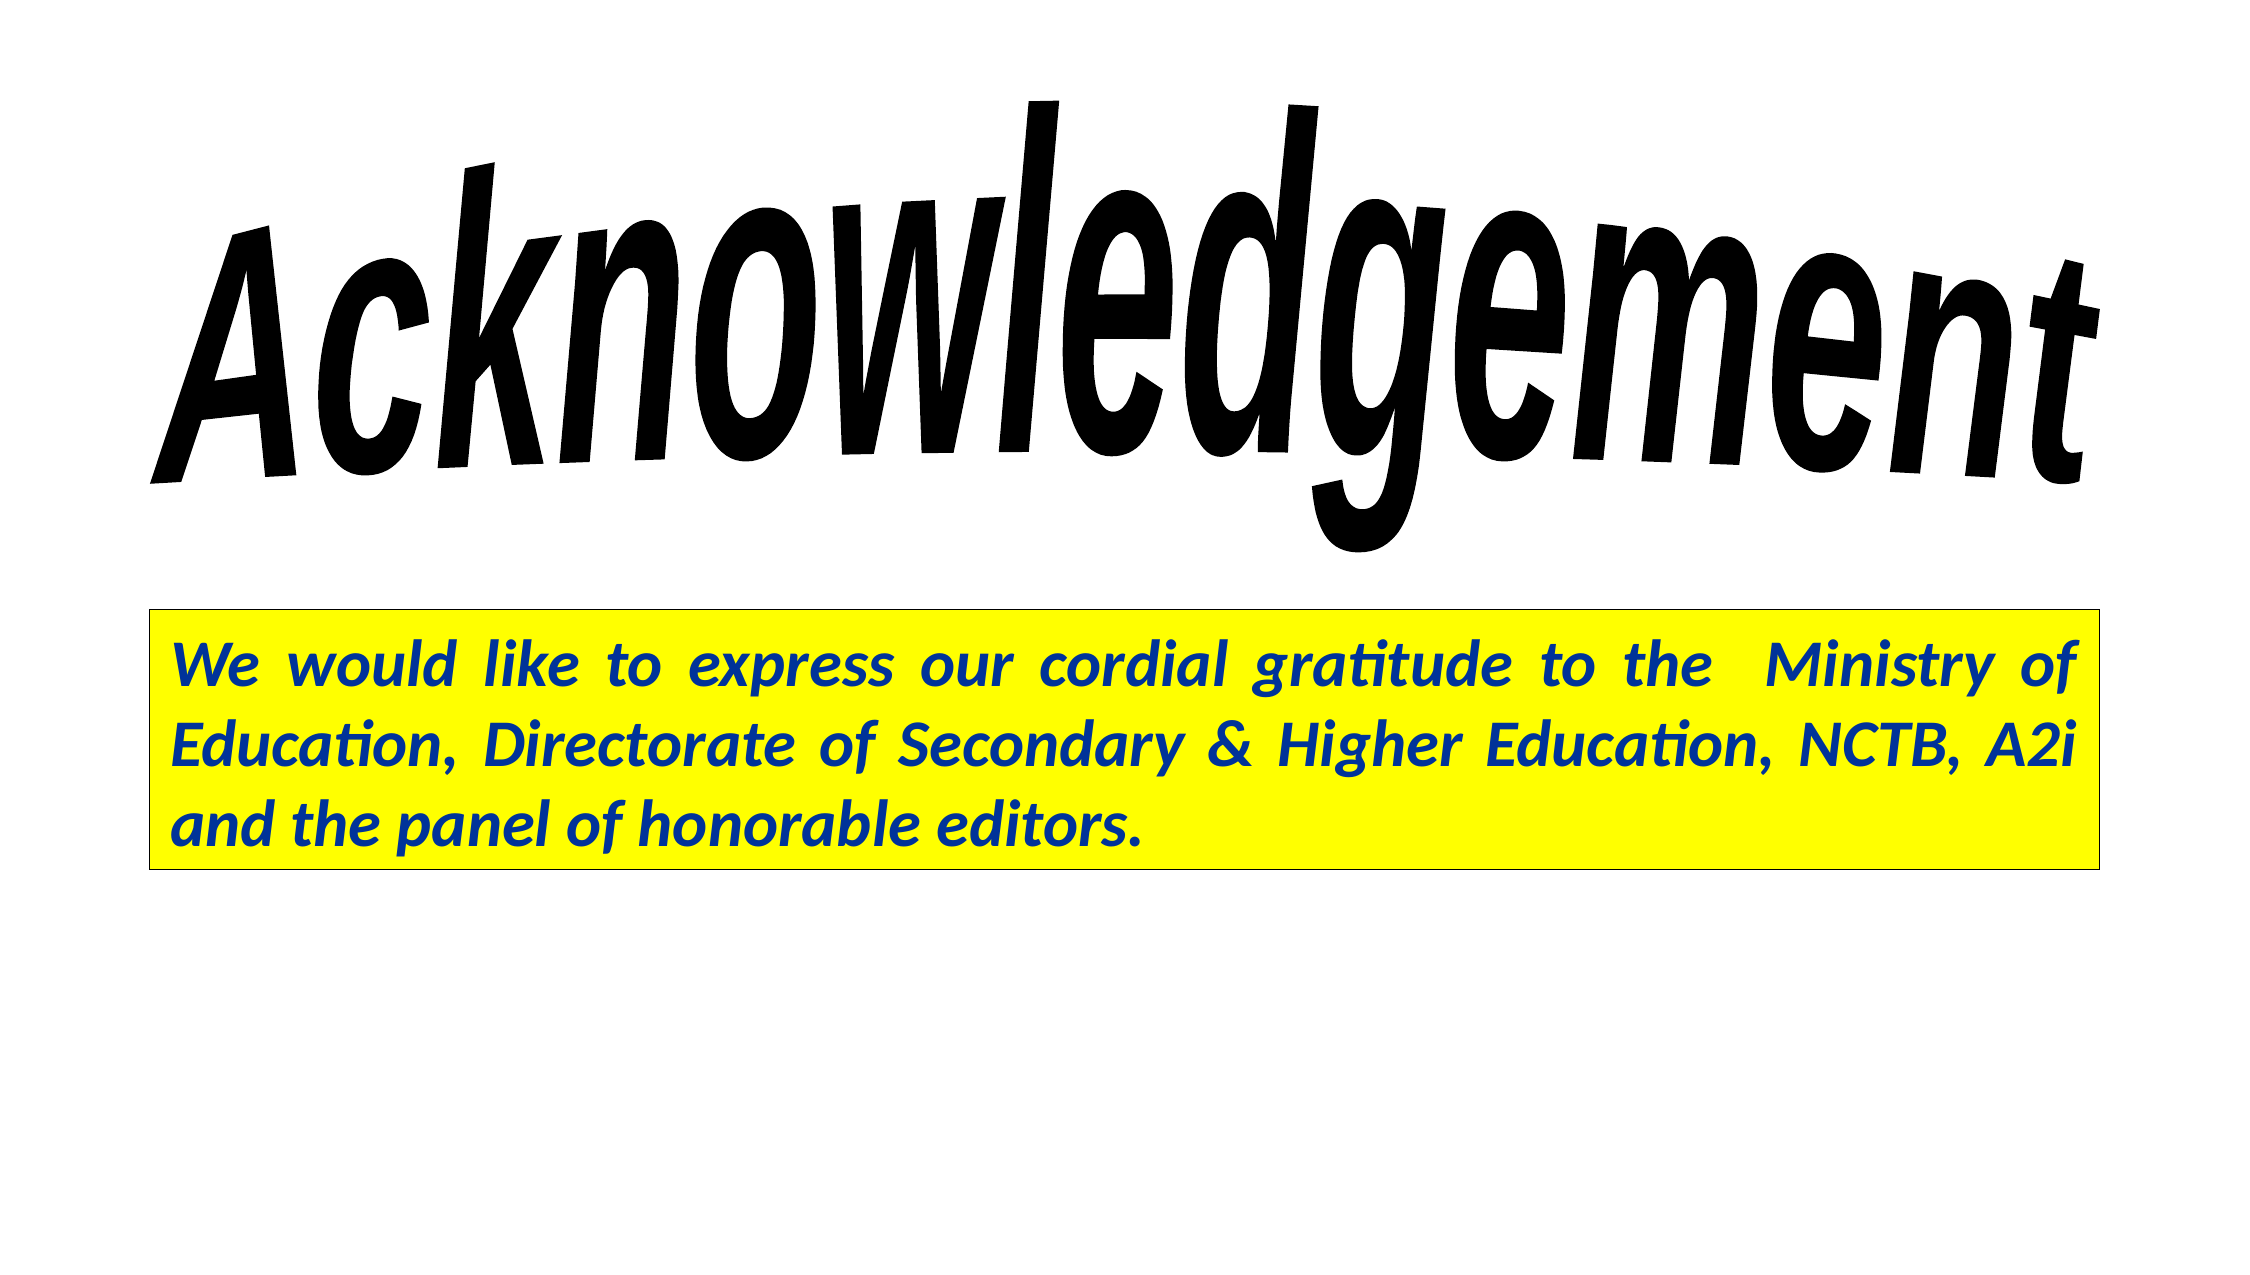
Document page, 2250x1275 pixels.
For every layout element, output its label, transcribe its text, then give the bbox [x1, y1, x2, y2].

text_box We would like to express our cordial gratitude to the Ministry of Education, Directorate of Secondary & Higher Education, NCTB, A2i and the panel of honorable editors. [149, 609, 2100, 870]
